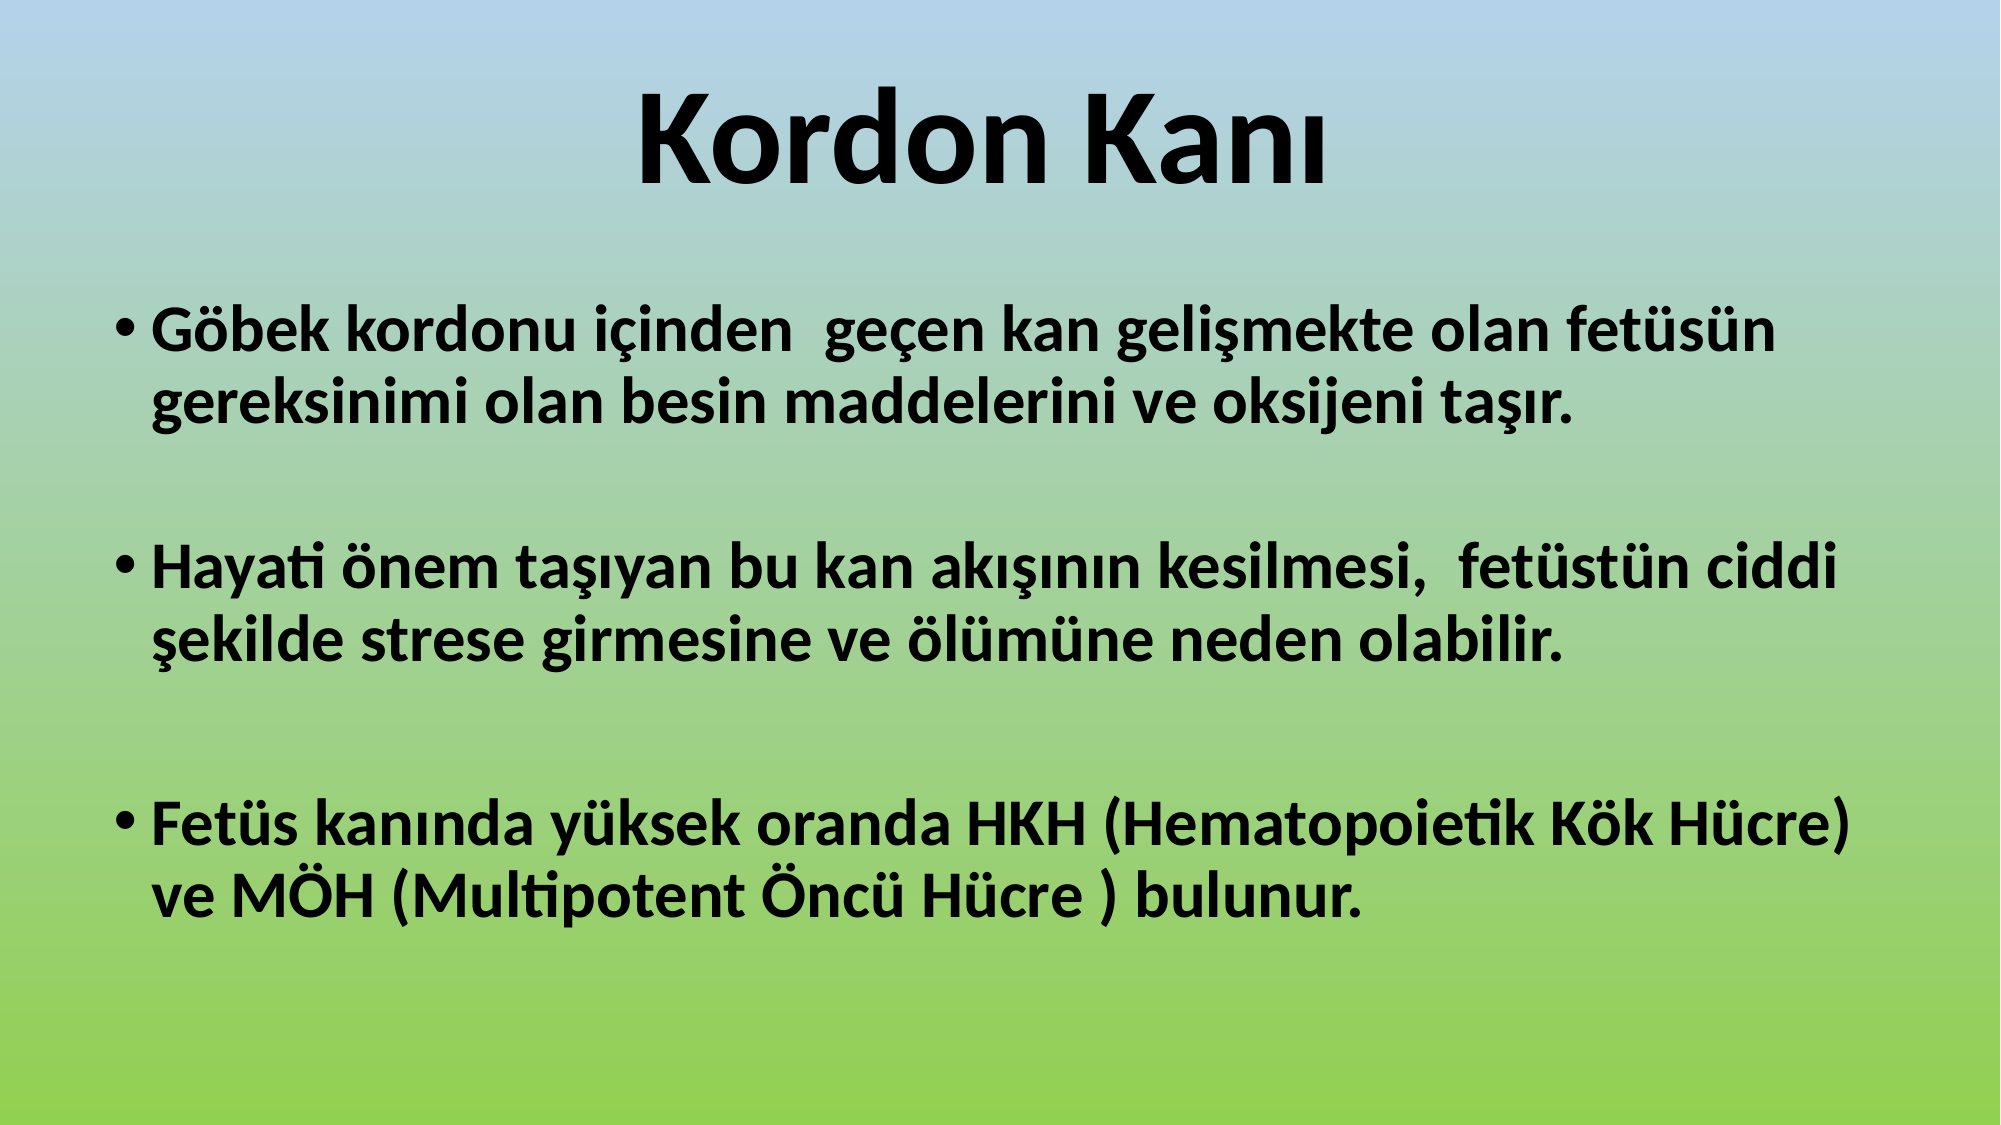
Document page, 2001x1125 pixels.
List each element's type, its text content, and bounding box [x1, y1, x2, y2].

title Kordon Kanı [137, 83, 1863, 235]
list Göbek kordonu içinden geçen kan gelişmekte olan fetüsün gereksinimi olan besin maddelerini ve oksijeni taşır. Hayati önem taşıyan bu kan akışının kesilmesi, fetüstün ciddi şekilde strese girmesine ve ölümüne neden olabilir. Fetüs kanında yüksek oranda HKH (Hematopoietik Kök Hücre) ve MÖH (Multipotent Öncü Hücre ) bulunur. [23, 286, 1942, 1001]
